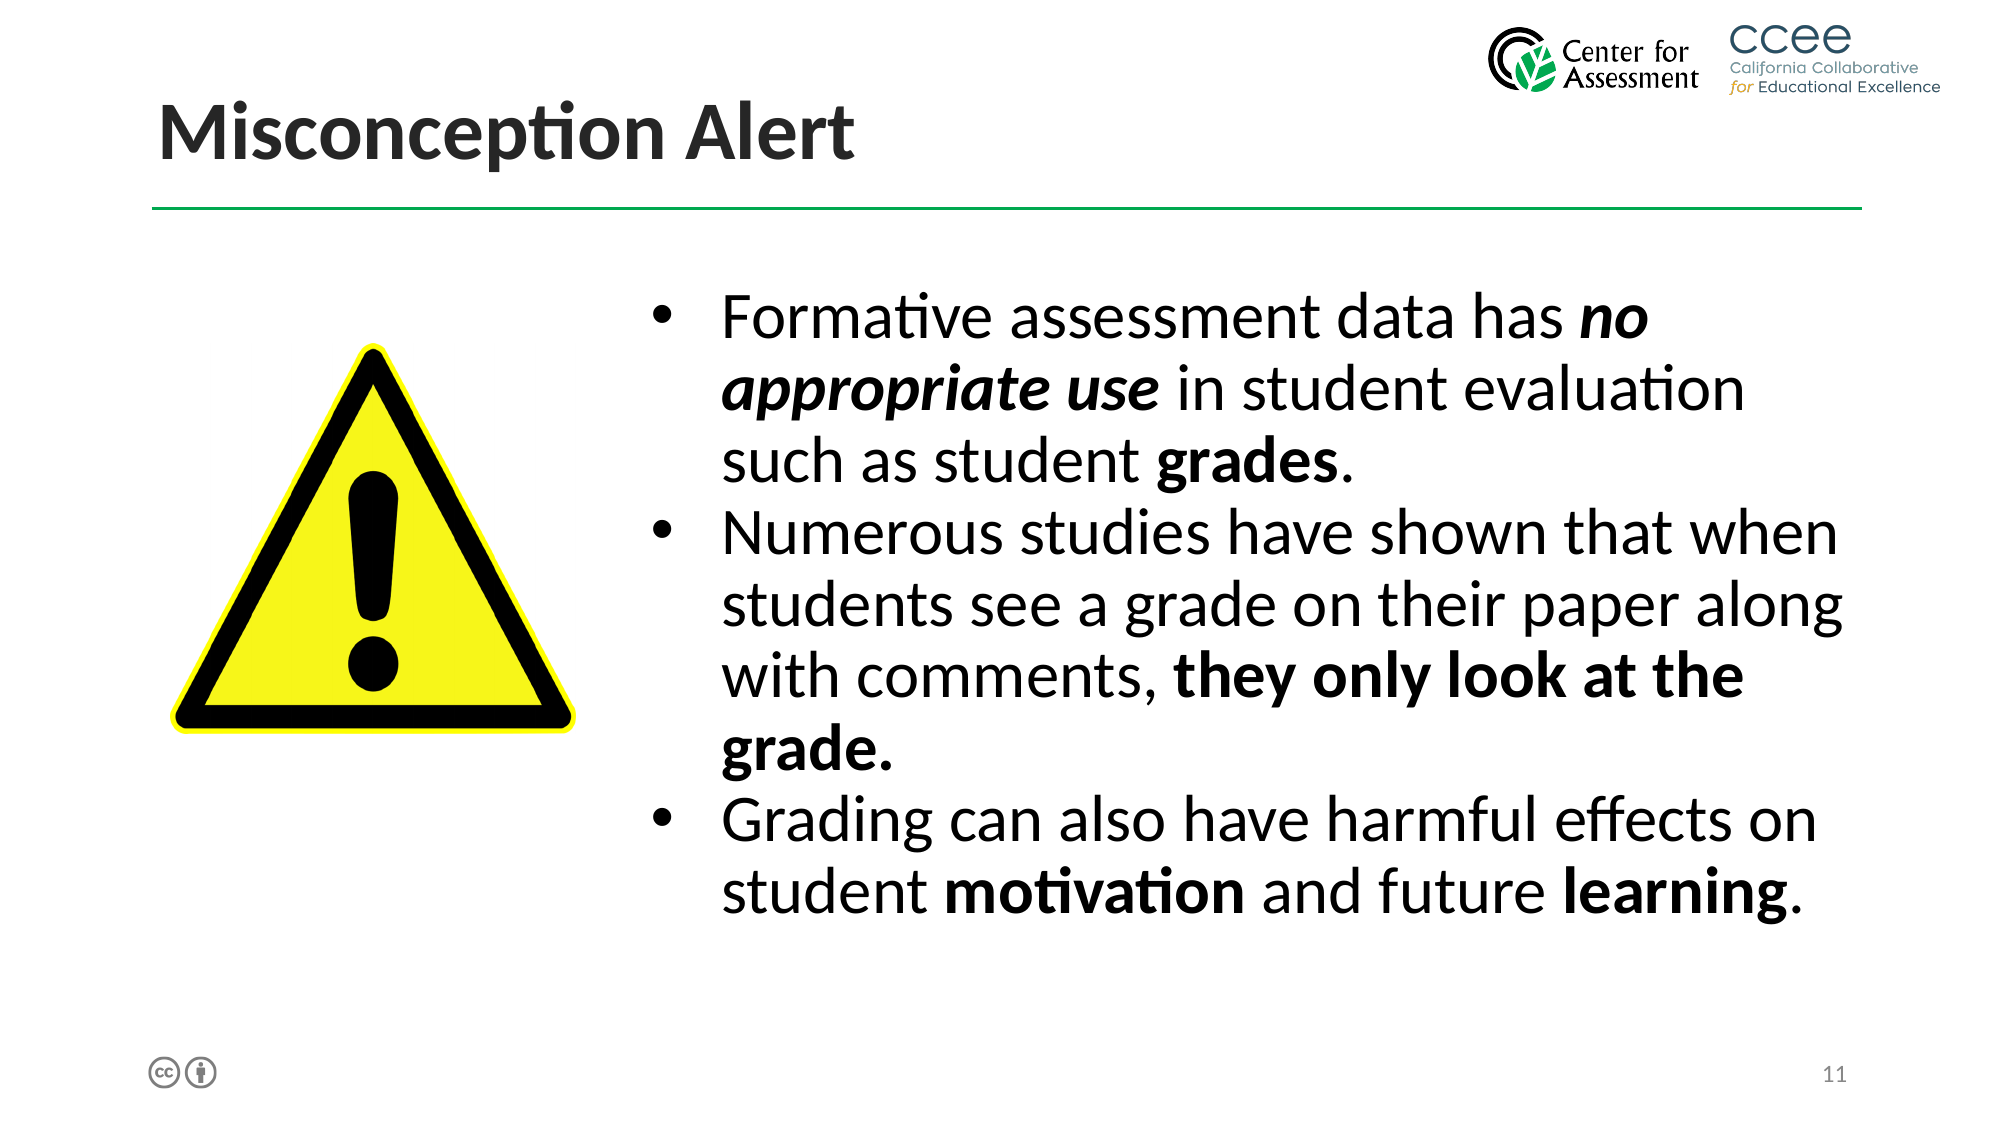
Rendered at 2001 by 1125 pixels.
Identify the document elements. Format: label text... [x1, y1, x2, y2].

picture [1729, 25, 1940, 95]
slide_number 11 [1412, 1042, 1863, 1103]
list Formative assessment data has no appropriate use in student evaluation such as student grades. Numerous studies have shown that when students see a grade on their paper along with comments, they only look at the grade. Grading can also have harmful effects on student motivation and future learning. [626, 260, 1905, 865]
picture [170, 343, 576, 735]
title Misconception Alert [137, 59, 1863, 206]
picture [1488, 27, 1699, 59]
